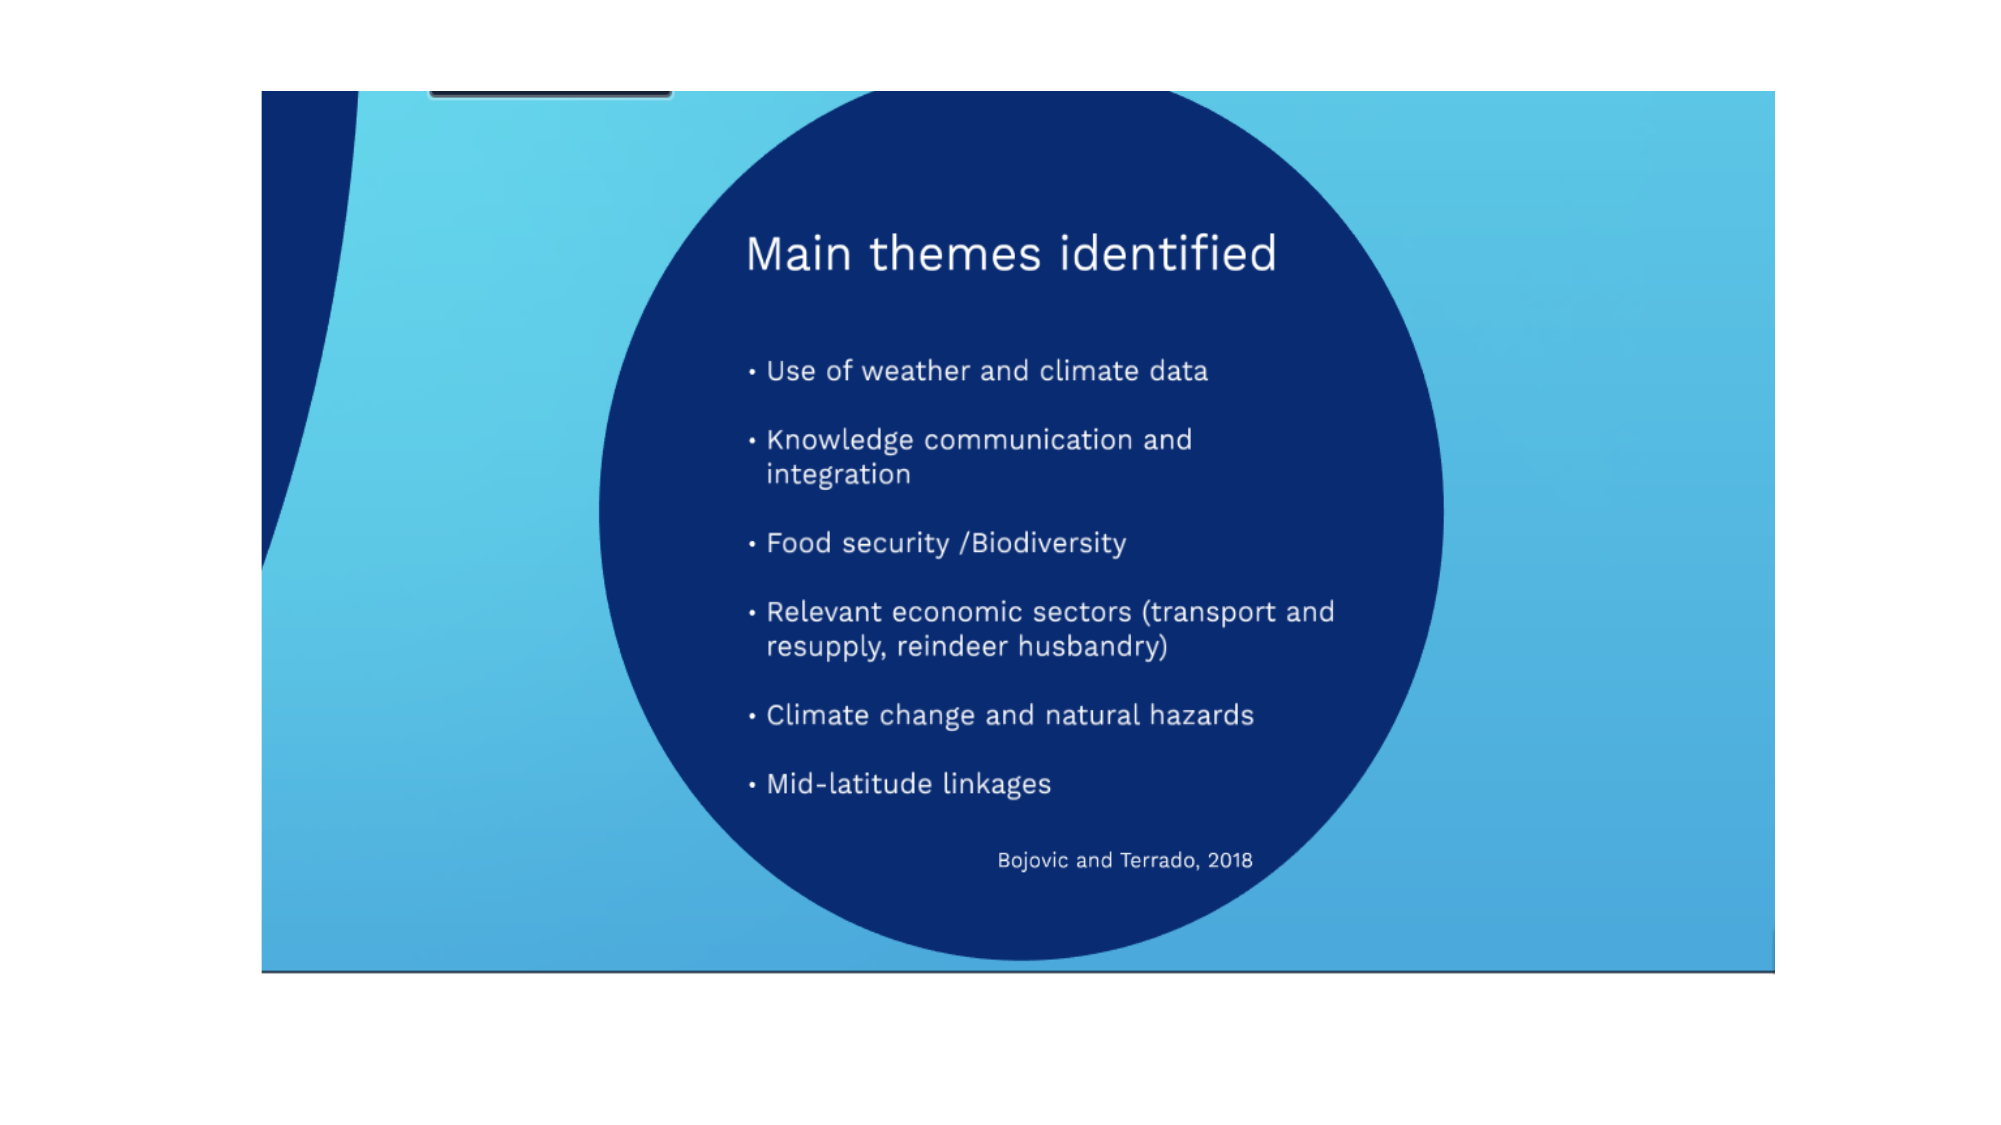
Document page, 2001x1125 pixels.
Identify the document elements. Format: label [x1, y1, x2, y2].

picture [261, 91, 1775, 975]
